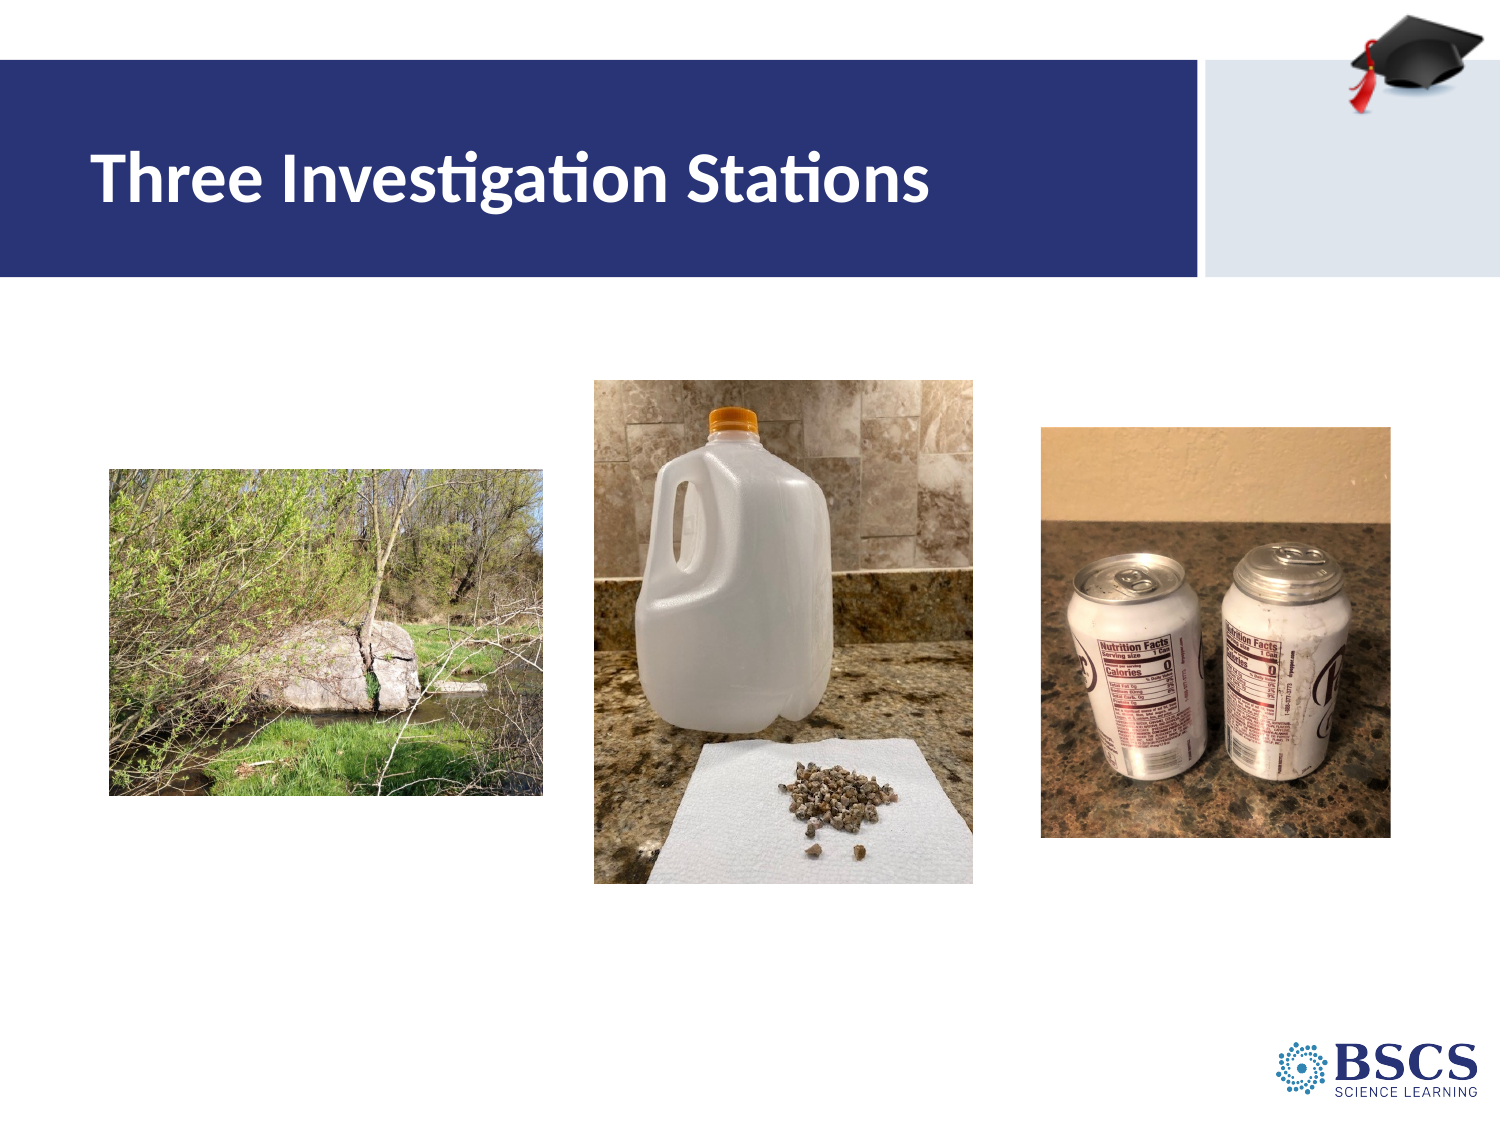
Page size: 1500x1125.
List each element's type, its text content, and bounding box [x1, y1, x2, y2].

picture [1040, 427, 1392, 838]
picture [594, 380, 973, 885]
picture [108, 469, 543, 796]
title Three Investigation Stations [75, 87, 1115, 271]
picture [1275, 1041, 1478, 1098]
picture [1346, 0, 1486, 136]
